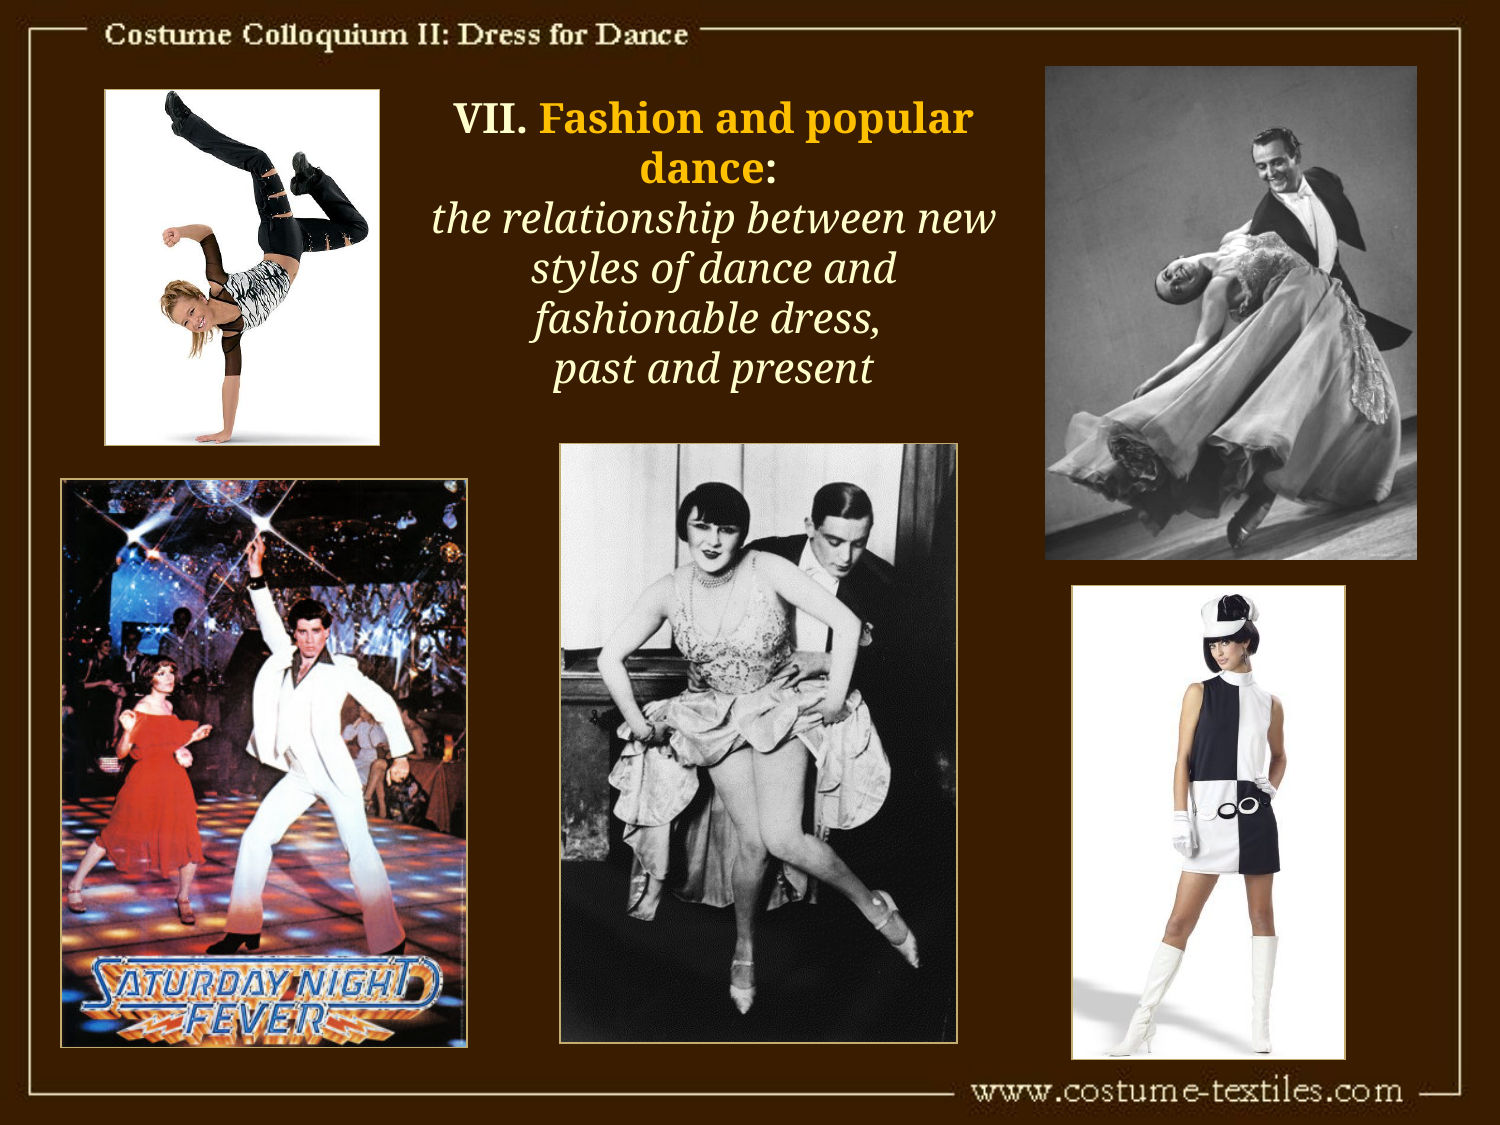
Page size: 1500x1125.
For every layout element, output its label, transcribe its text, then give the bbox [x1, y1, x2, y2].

title VII. Fashion and popular dance: the relationship between new styles of dance and fashionable dress, past and present [407, 137, 1020, 398]
picture [0, 0, 1500, 1125]
